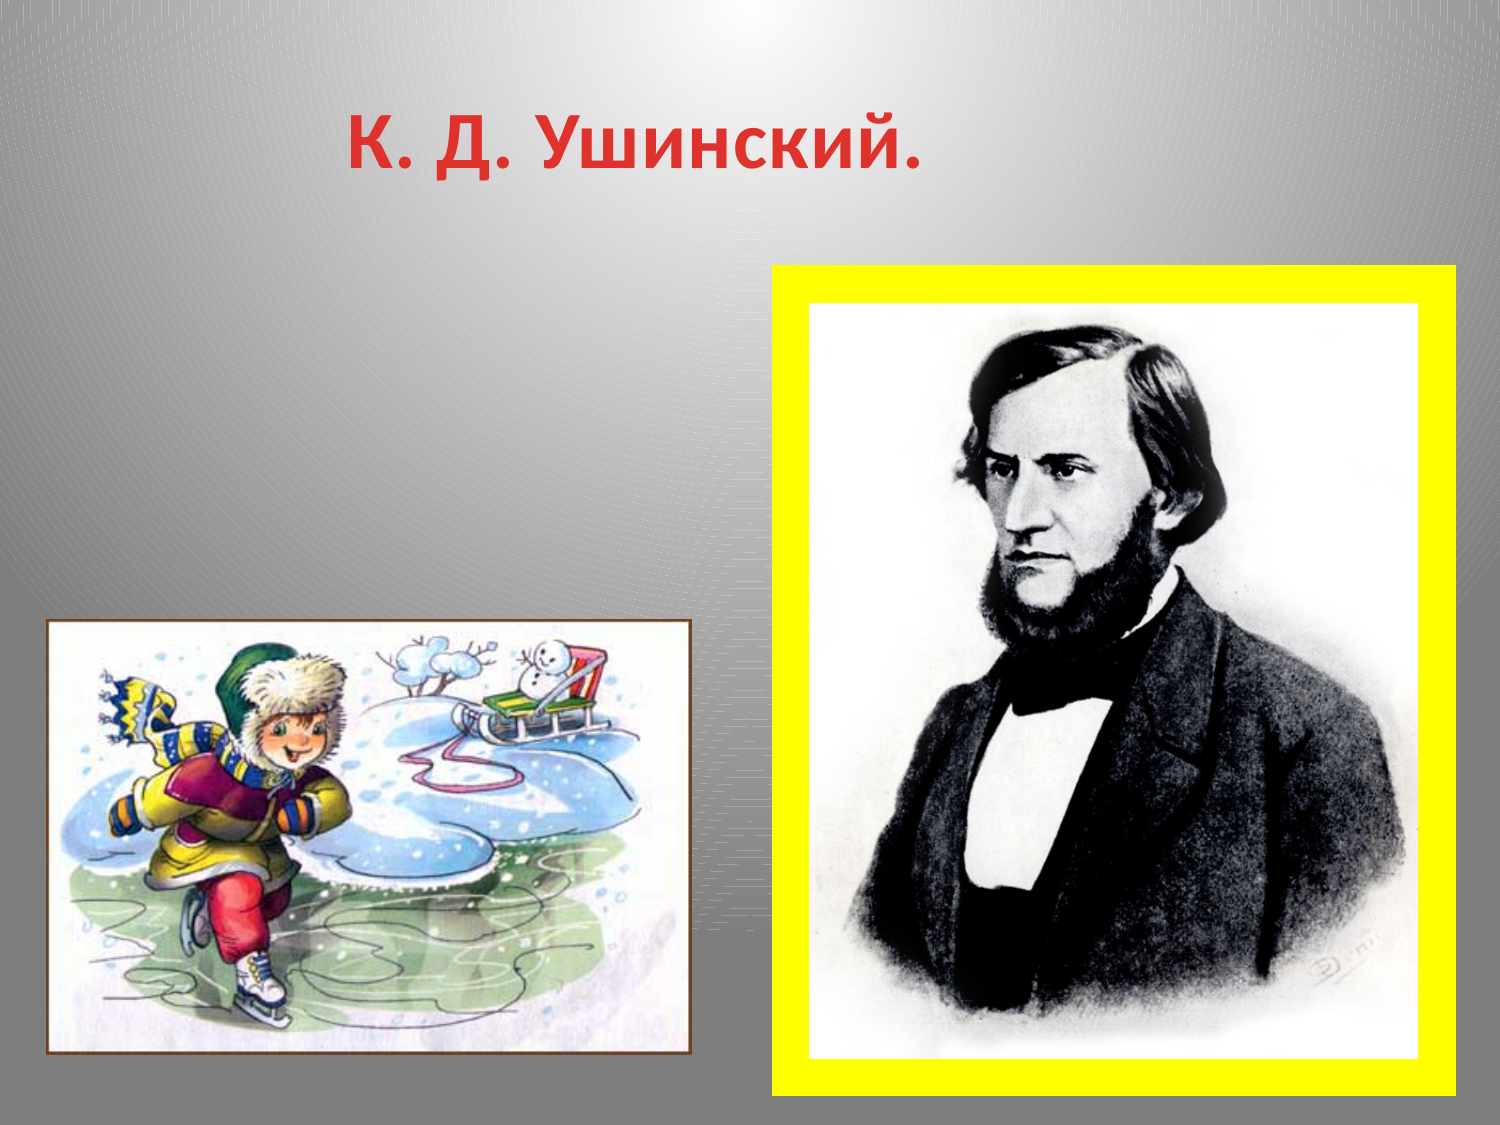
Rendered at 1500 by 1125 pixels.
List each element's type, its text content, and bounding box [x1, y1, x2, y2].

title К. Д. Ушинский. [0, 78, 1275, 291]
picture [46, 619, 692, 1055]
picture [808, 302, 1419, 1059]
